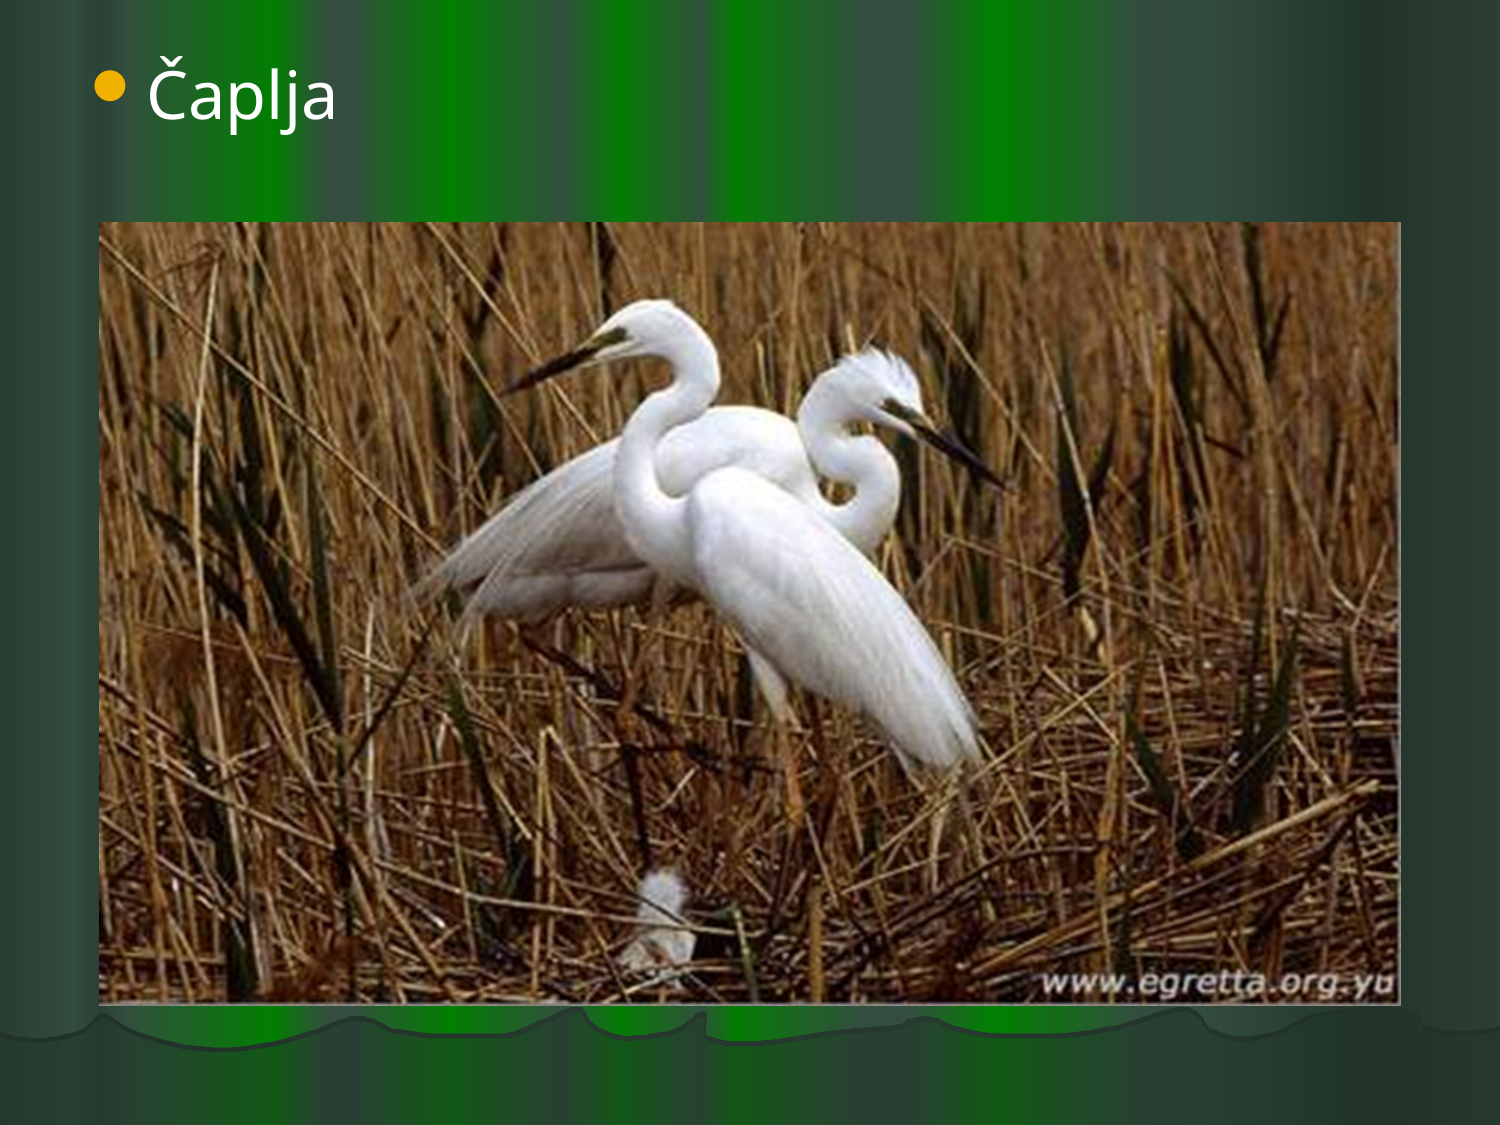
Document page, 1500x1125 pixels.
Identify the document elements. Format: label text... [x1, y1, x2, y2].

list Čaplja [75, 45, 1425, 1006]
picture [99, 222, 1401, 1006]
